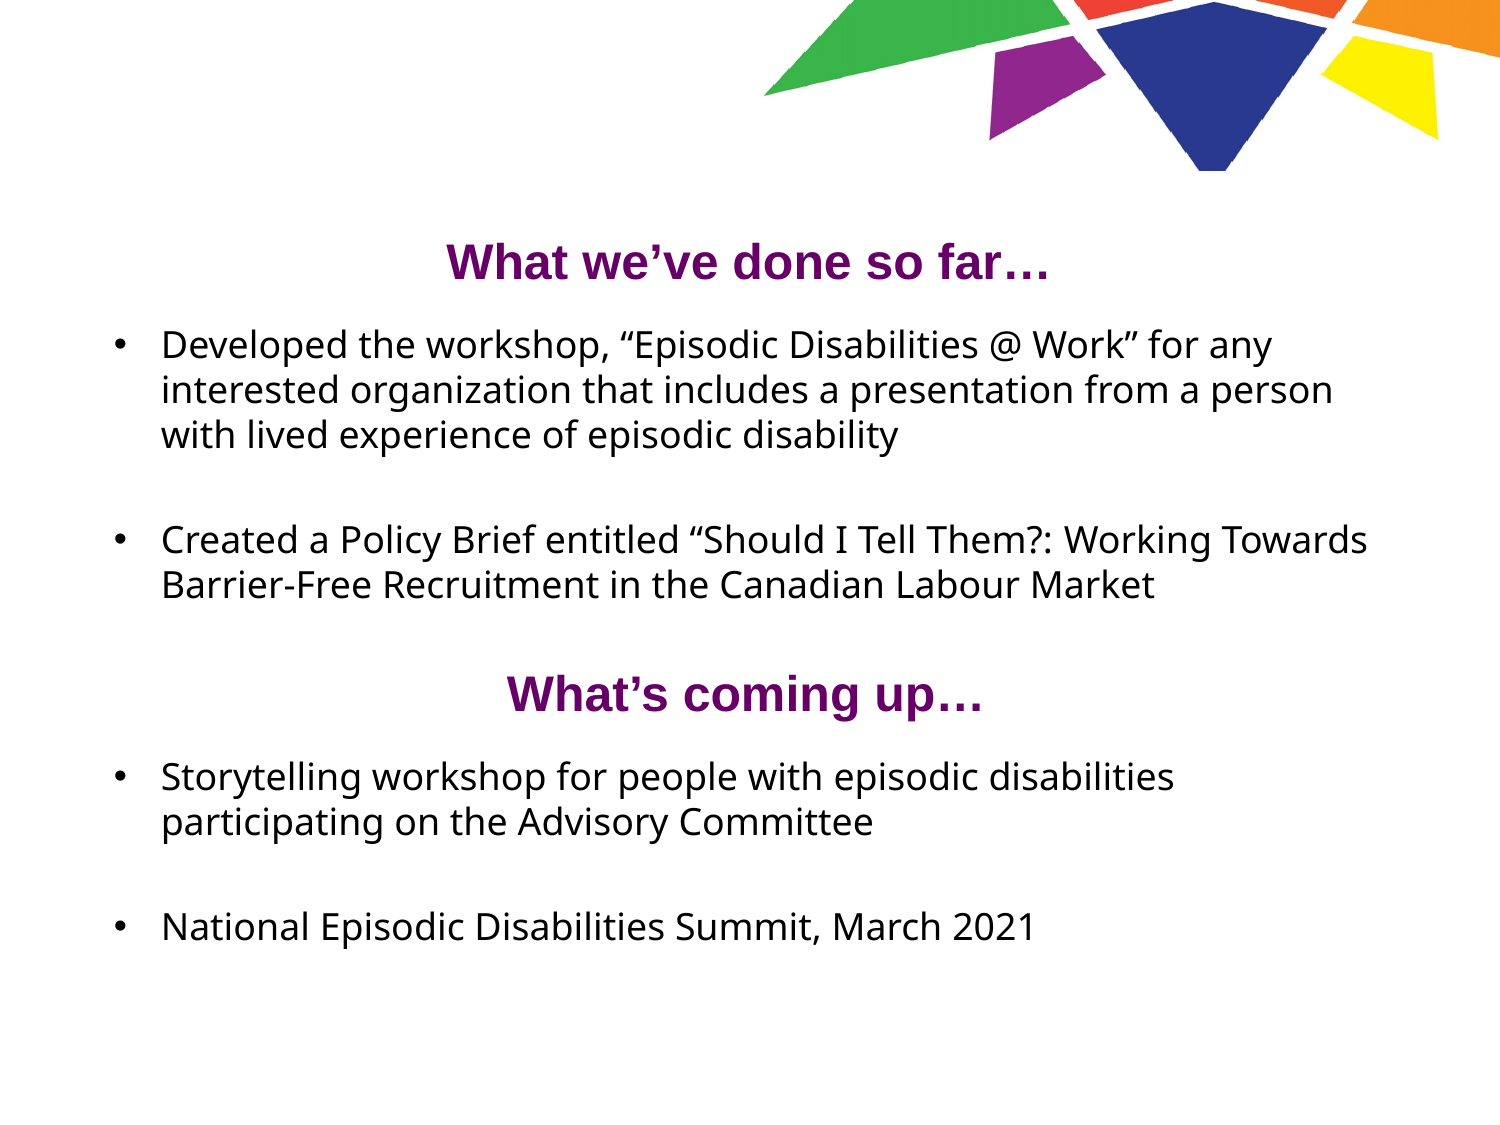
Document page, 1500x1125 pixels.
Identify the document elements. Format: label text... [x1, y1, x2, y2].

text_box What’s coming up… [108, 633, 1384, 722]
picture [744, 0, 1500, 171]
text_box Storytelling workshop for people with episodic disabilities participating on the Advisory Committee National Episodic Disabilities Summit, March 2021 [113, 753, 1389, 1066]
subtitle Developed the workshop, “Episodic Disabilities @ Work” for any interested organization that includes a presentation from a person with lived experience of episodic disability Created a Policy Brief entitled “Should I Tell Them?: Working Towards Barrier-Free Recruitment in the Canadian Labour Market [113, 321, 1390, 635]
title What we’ve done so far… [111, 201, 1387, 290]
